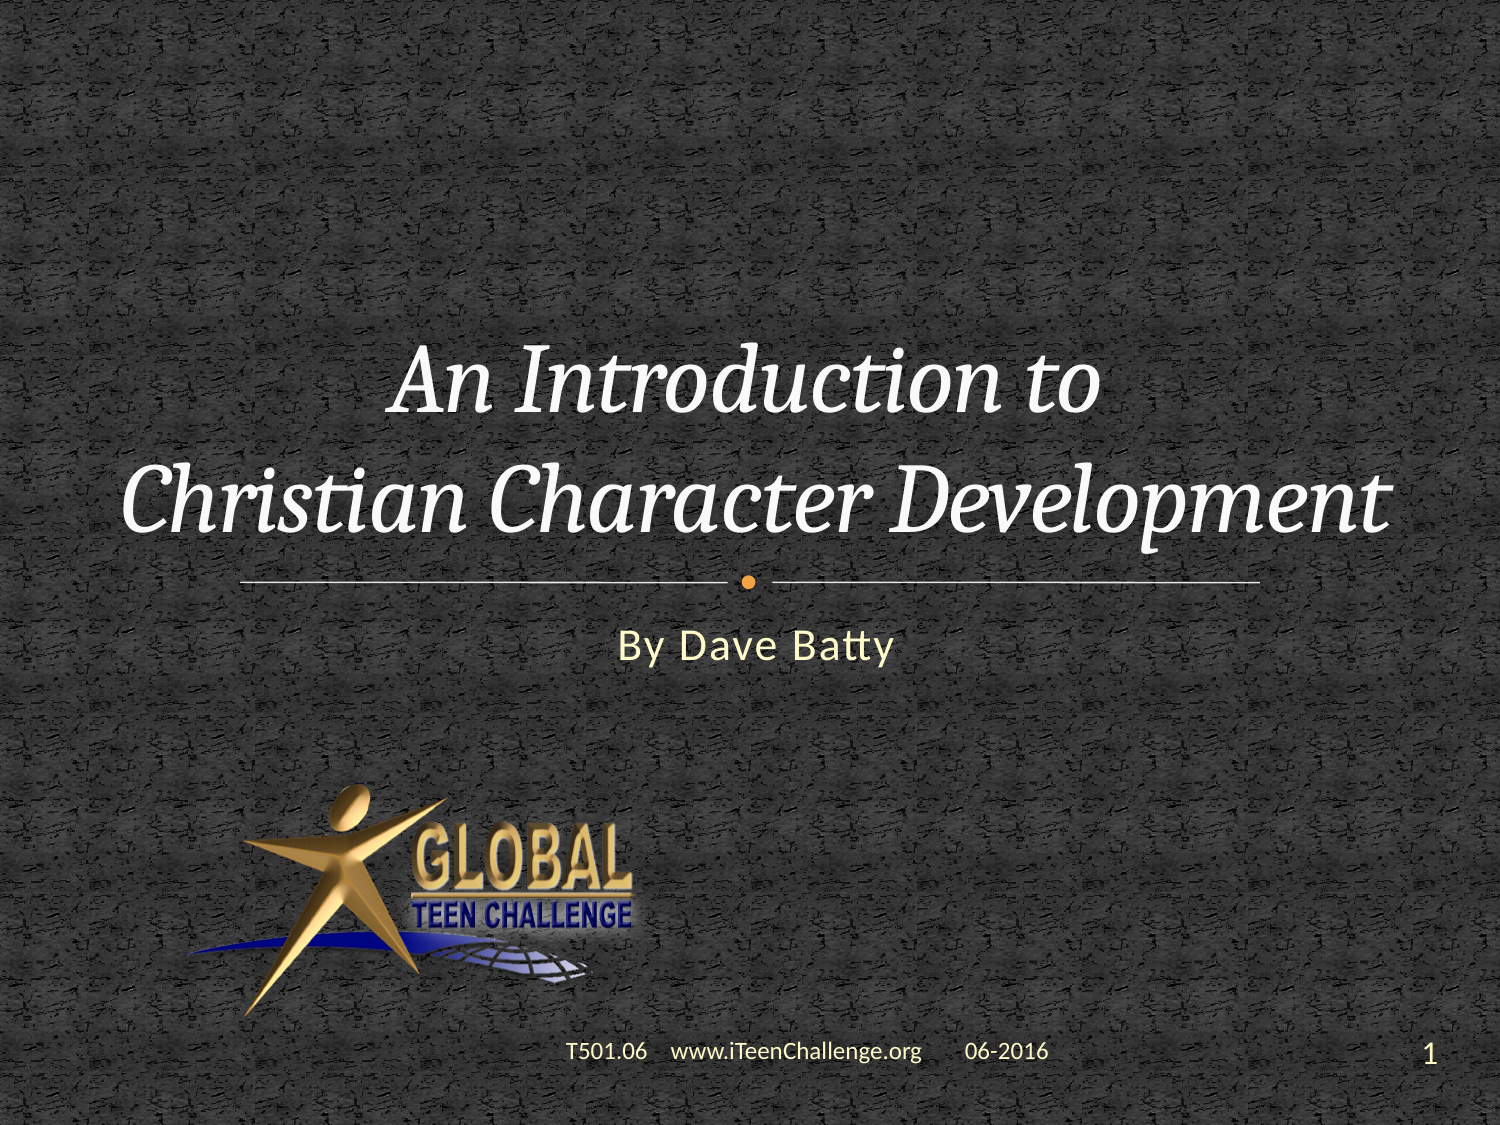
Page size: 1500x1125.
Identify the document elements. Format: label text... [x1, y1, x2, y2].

slide_number 1 [1379, 1014, 1480, 1089]
picture [150, 724, 750, 1059]
title An Introduction to Christian Character Development [74, 235, 1438, 561]
slide_number 06-2016 [950, 1017, 1375, 1081]
footer T501.06 www.iTeenChallenge.org [350, 1017, 938, 1081]
subtitle By Dave Batty [75, 606, 1438, 795]
